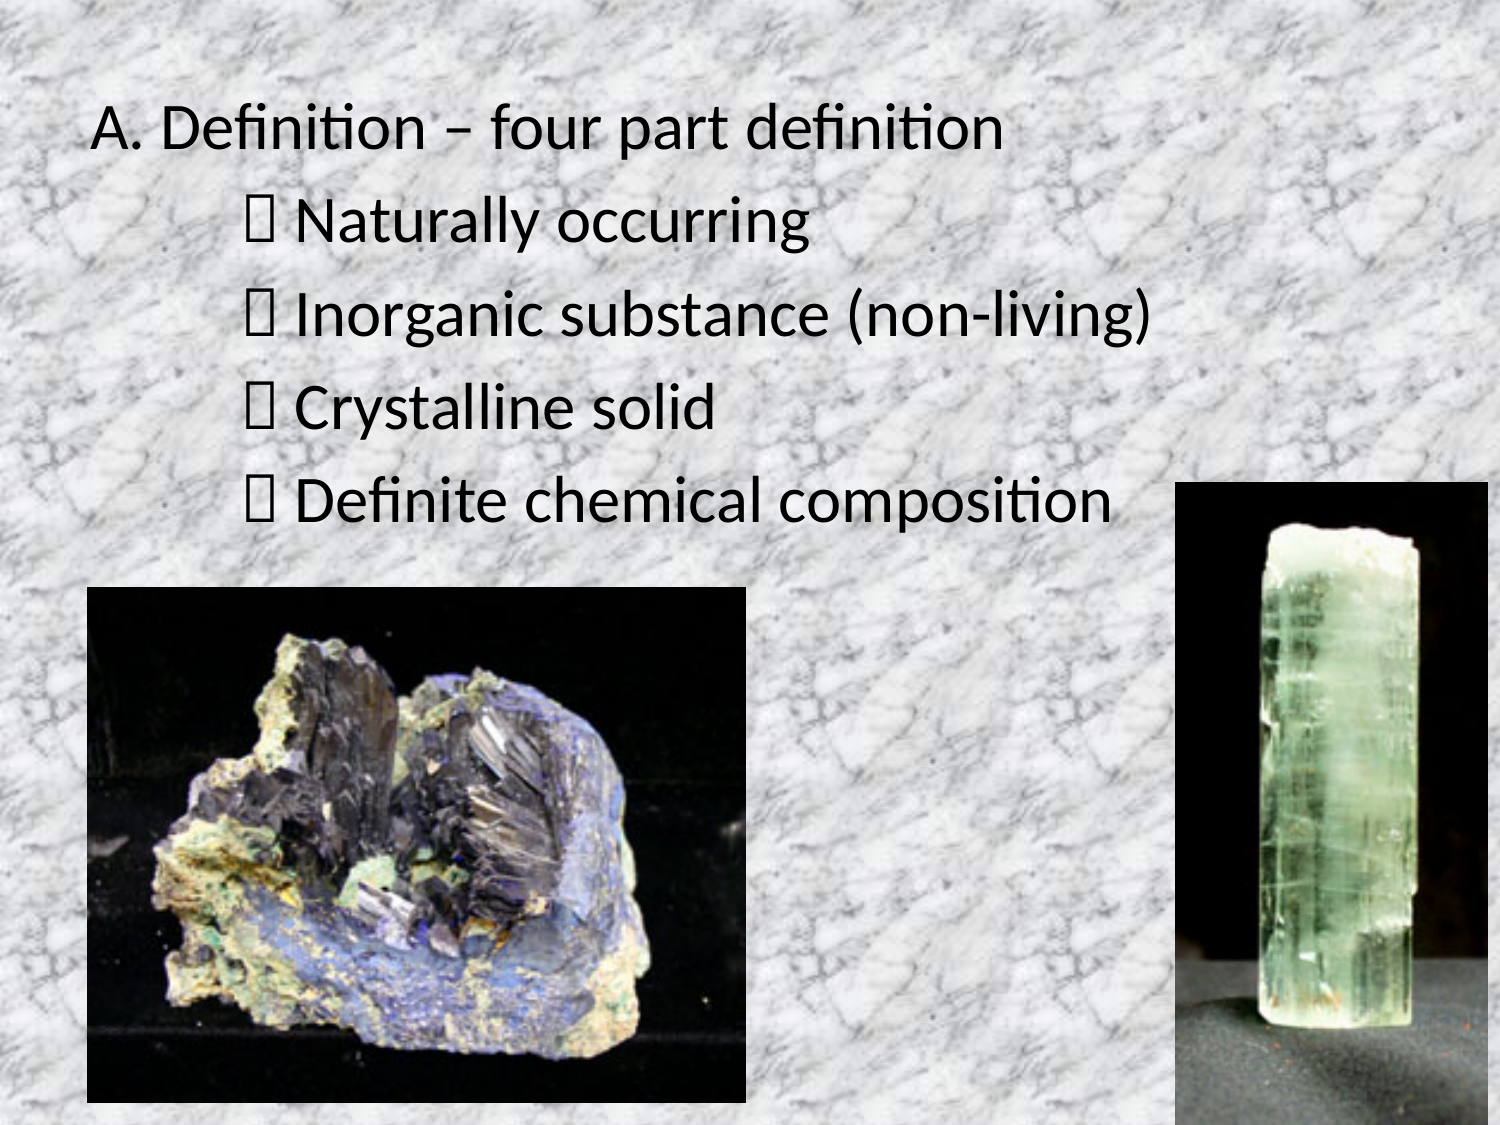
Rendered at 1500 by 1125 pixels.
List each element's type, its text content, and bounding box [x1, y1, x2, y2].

picture [0, 0, 1500, 1125]
list A. Definition – four part definition  Naturally occurring  Inorganic substance (non-living)  Crystalline solid  Definite chemical composition [75, 75, 1425, 1005]
